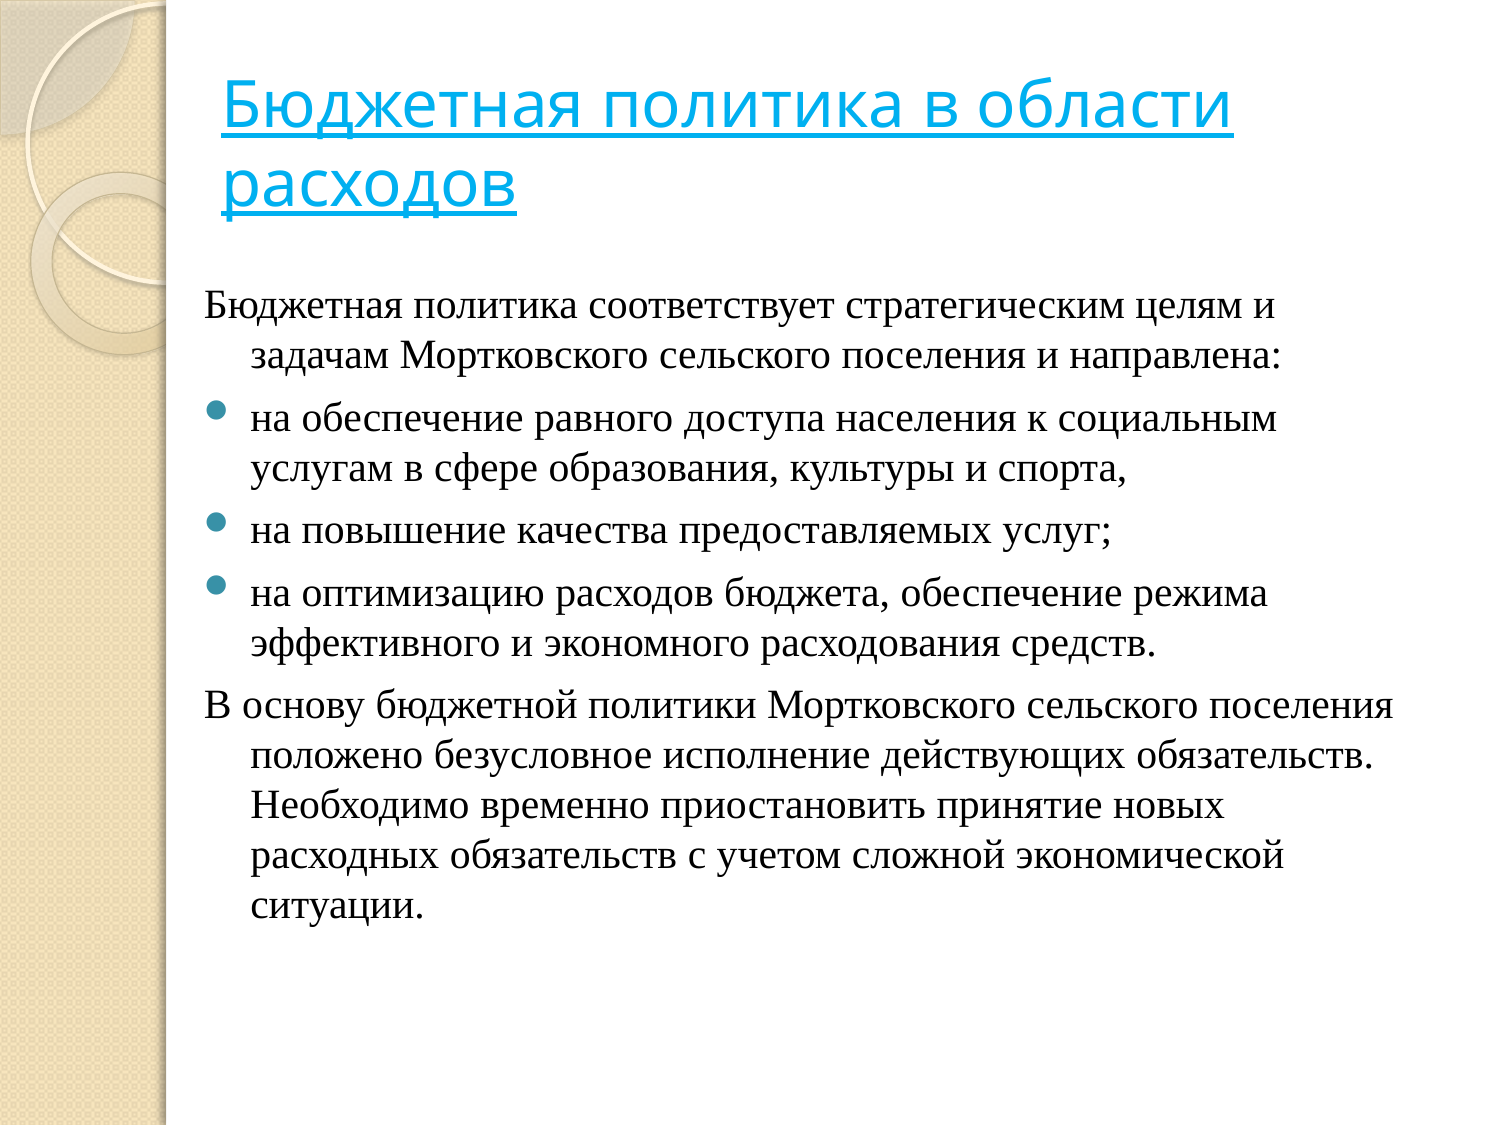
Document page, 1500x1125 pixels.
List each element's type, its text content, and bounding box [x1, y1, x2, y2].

title Бюджетная политика в области расходов [206, 54, 1500, 228]
list Бюджетная политика соответствует стратегическим целям и задачам Мортковского сельского поселения и направлена: на обеспечение равного доступа населения к социальным услугам в сфере образования, культуры и спорта, на повышение качества предоставляемых услуг; на оптимизацию расходов бюджета, обеспечение режима эффективного и экономного расходования средств. В основу бюджетной политики Мортковского сельского поселения положено безусловное исполнение действующих обязательств. Необходимо временно приостановить принятие новых расходных обязательств с учетом сложной экономической ситуации. [175, 269, 1413, 757]
